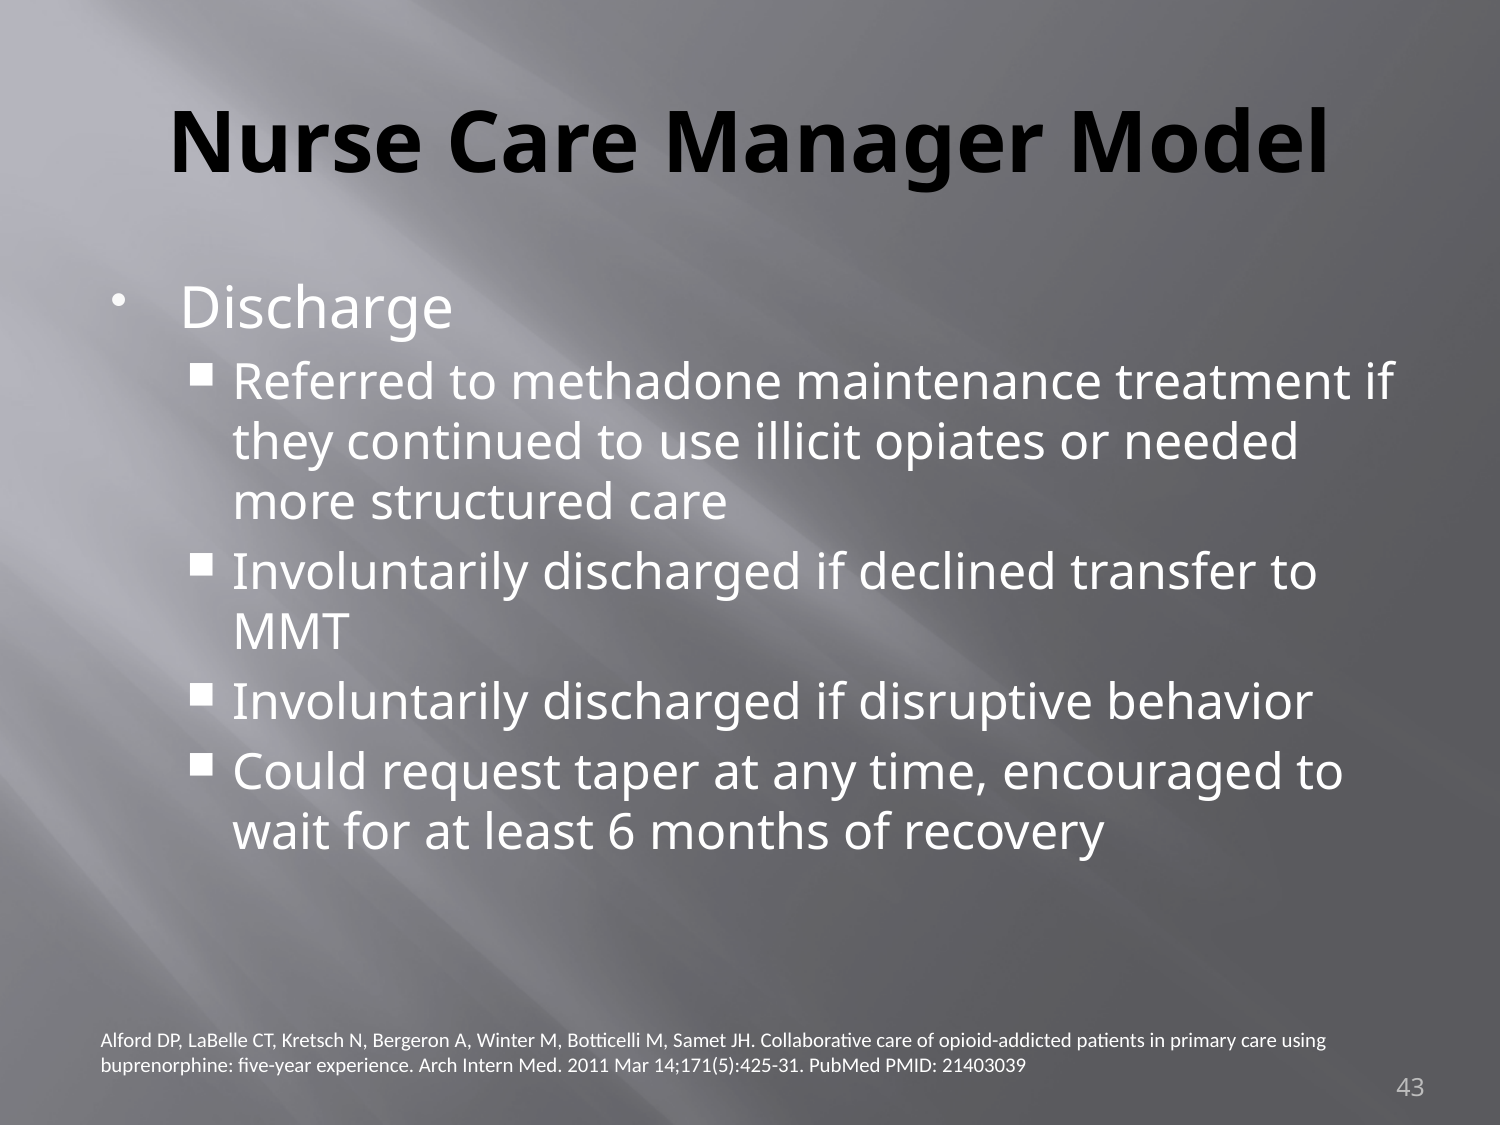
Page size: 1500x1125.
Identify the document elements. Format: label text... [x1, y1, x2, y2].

list Discharge Referred to methadone maintenance treatment if they continued to use illicit opiates or needed more structured care Involuntarily discharged if declined transfer to MMT Involuntarily discharged if disruptive behavior Could request taper at any time, encouraged to wait for at least 6 months of recovery [75, 262, 1425, 1035]
title Nurse Care Manager Model [75, 45, 1425, 233]
text_box Alford DP, LaBelle CT, Kretsch N, Bergeron A, Winter M, Botticelli M, Samet JH. Collaborative care of opioid-addicted patients in primary care using buprenorphine: five-year experience. Arch Intern Med. 2011 Mar 14;171(5):425-31. PubMed PMID: 21403039 [85, 1019, 1393, 1085]
slide_number 43 [1299, 1052, 1425, 1113]
